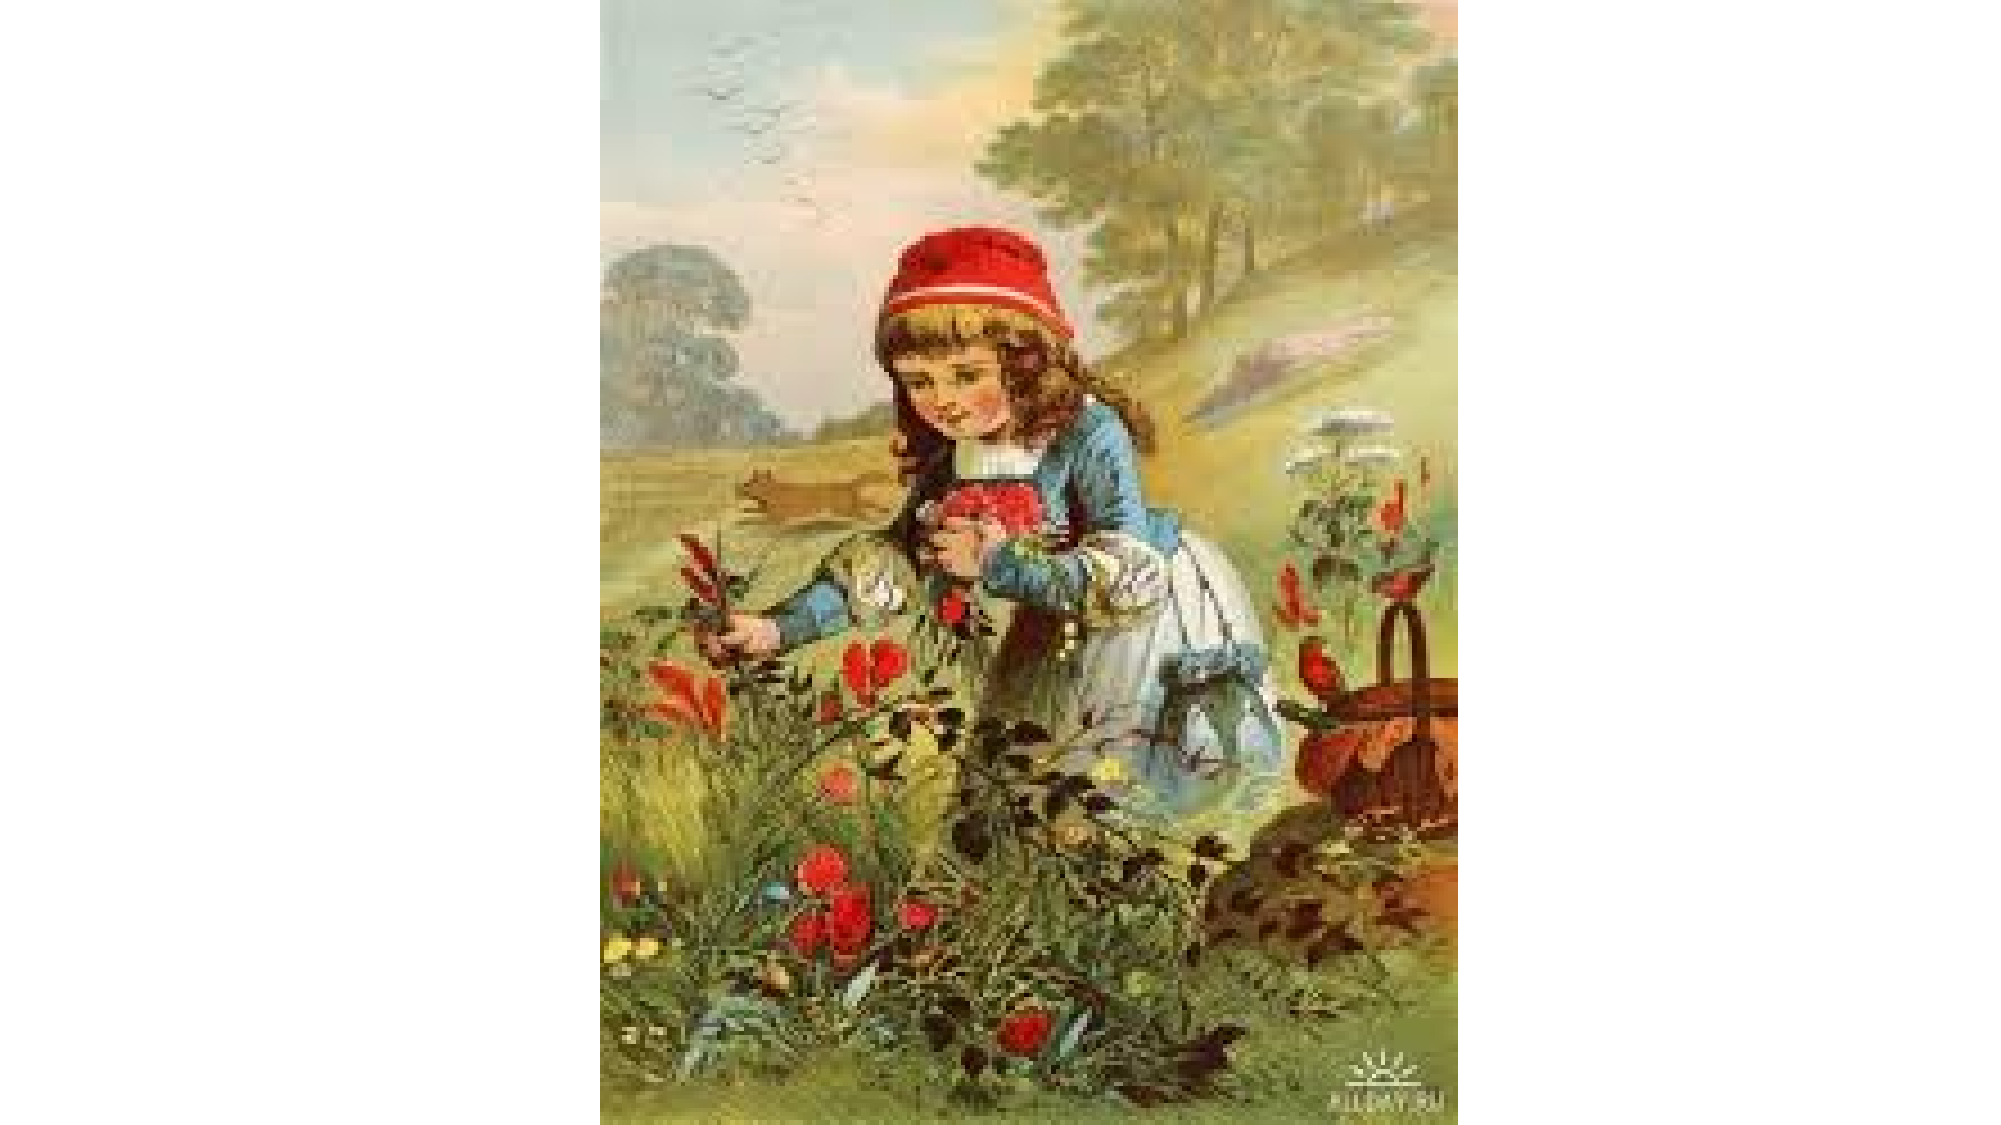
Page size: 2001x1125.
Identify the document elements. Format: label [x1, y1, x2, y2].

list [599, 0, 1458, 1125]
